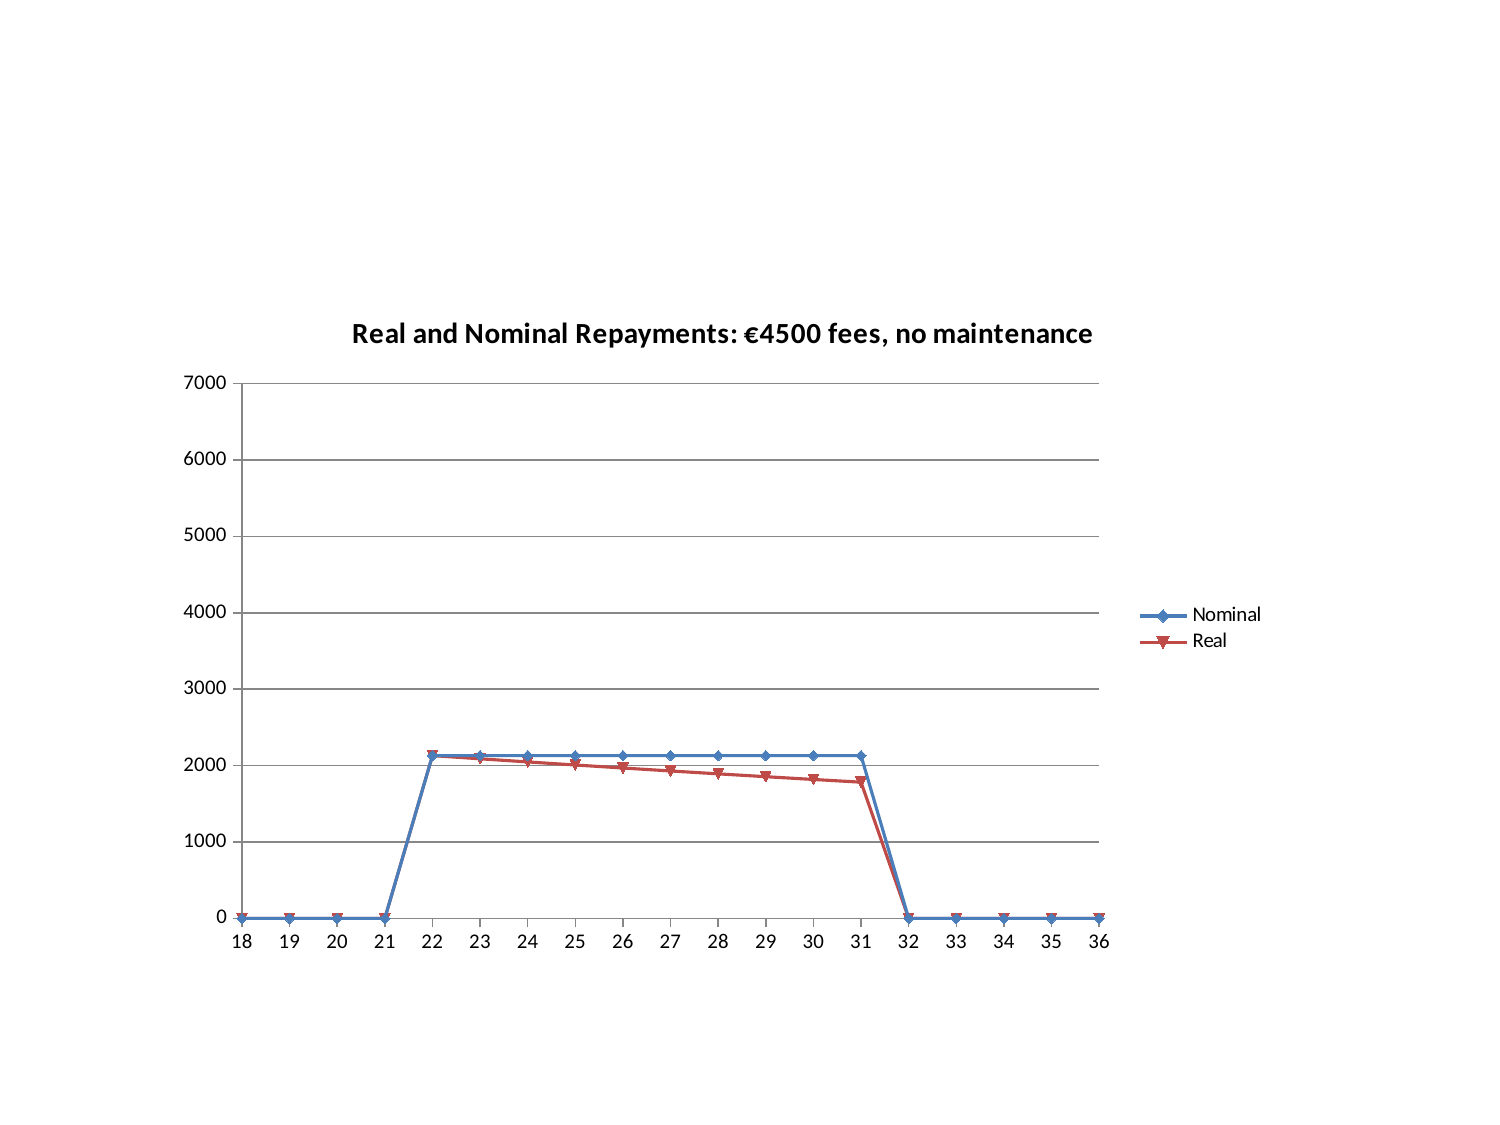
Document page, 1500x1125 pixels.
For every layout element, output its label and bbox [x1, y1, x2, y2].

chart [160, 291, 1286, 968]
